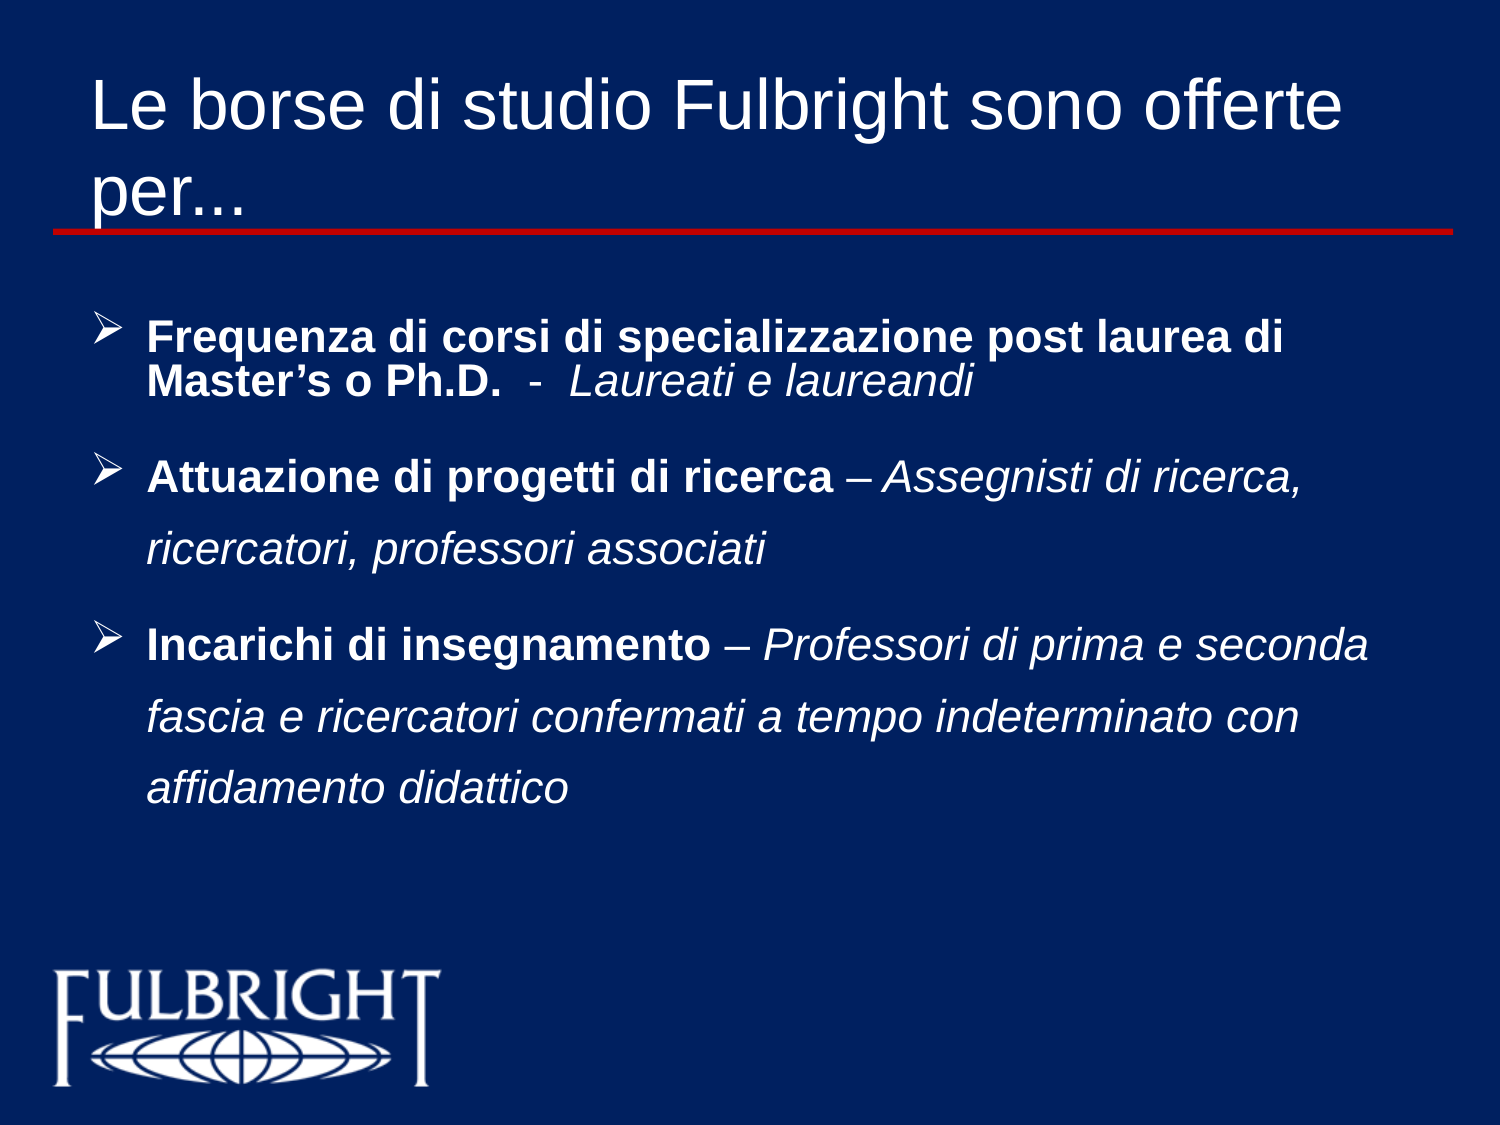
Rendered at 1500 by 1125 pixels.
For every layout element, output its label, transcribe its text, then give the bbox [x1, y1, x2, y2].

title Le borse di studio Fulbright sono offerte per... [74, 232, 1426, 238]
title Le borse di studio Fulbright sono offerte per... [74, 49, 1426, 231]
picture [40, 963, 452, 1095]
list Frequenza di corsi di specializzazione post laurea di Master’s o Ph.D. - Laureati e laureandi Attuazione di progetti di ricerca – Assegnisti di ricerca, ricercatori, professori associati Incarichi di insegnamento – Professori di prima e seconda fascia e ricercatori confermati a tempo indeterminato con affidamento didattico [74, 249, 1413, 988]
